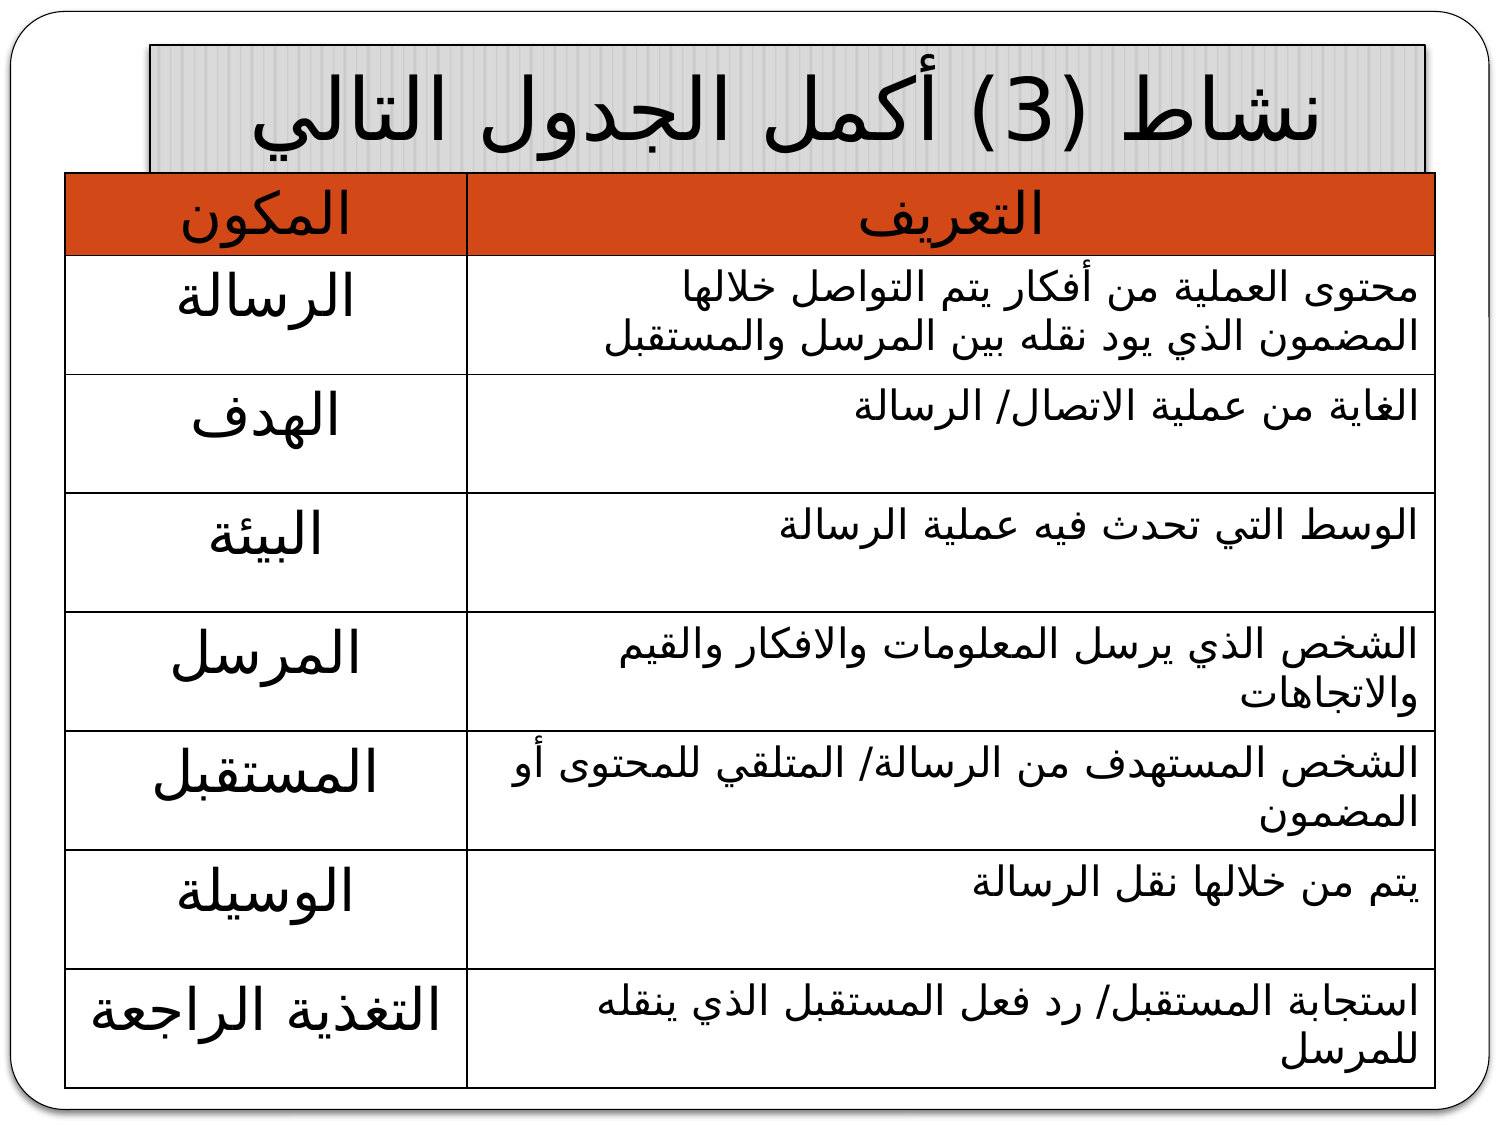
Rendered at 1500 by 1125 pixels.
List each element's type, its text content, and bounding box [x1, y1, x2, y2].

table_cell التغذية الراجعة [66, 970, 466, 1087]
table_header التعريف [468, 174, 1434, 255]
table_cell الوسط التي تحدث فيه عملية الرسالة [468, 494, 1434, 611]
table_cell المستقبل [66, 732, 466, 849]
table_cell محتوى العملية من أفكار يتم التواصل خلالها المضمون الذي يود نقله بين المرسل والمستقبل [468, 256, 1434, 374]
table_cell الرسالة [66, 256, 466, 374]
table_cell الهدف [66, 375, 466, 492]
table_header المكون [66, 174, 466, 255]
table_cell المرسل [66, 613, 466, 730]
table_cell الوسيلة [66, 851, 466, 968]
table_cell الشخص الذي يرسل المعلومات والافكار والقيم والاتجاهات [468, 613, 1434, 730]
title نشاط (3) أكمل الجدول التالي [149, 44, 1426, 172]
table_cell استجابة المستقبل/ رد فعل المستقبل الذي ينقله للمرسل [468, 970, 1434, 1087]
table_cell الشخص المستهدف من الرسالة/ المتلقي للمحتوى أو المضمون [468, 732, 1434, 849]
table_cell الغاية من عملية الاتصال/ الرسالة [468, 375, 1434, 492]
table_cell يتم من خلالها نقل الرسالة [468, 851, 1434, 968]
table_cell البيئة [66, 494, 466, 611]
